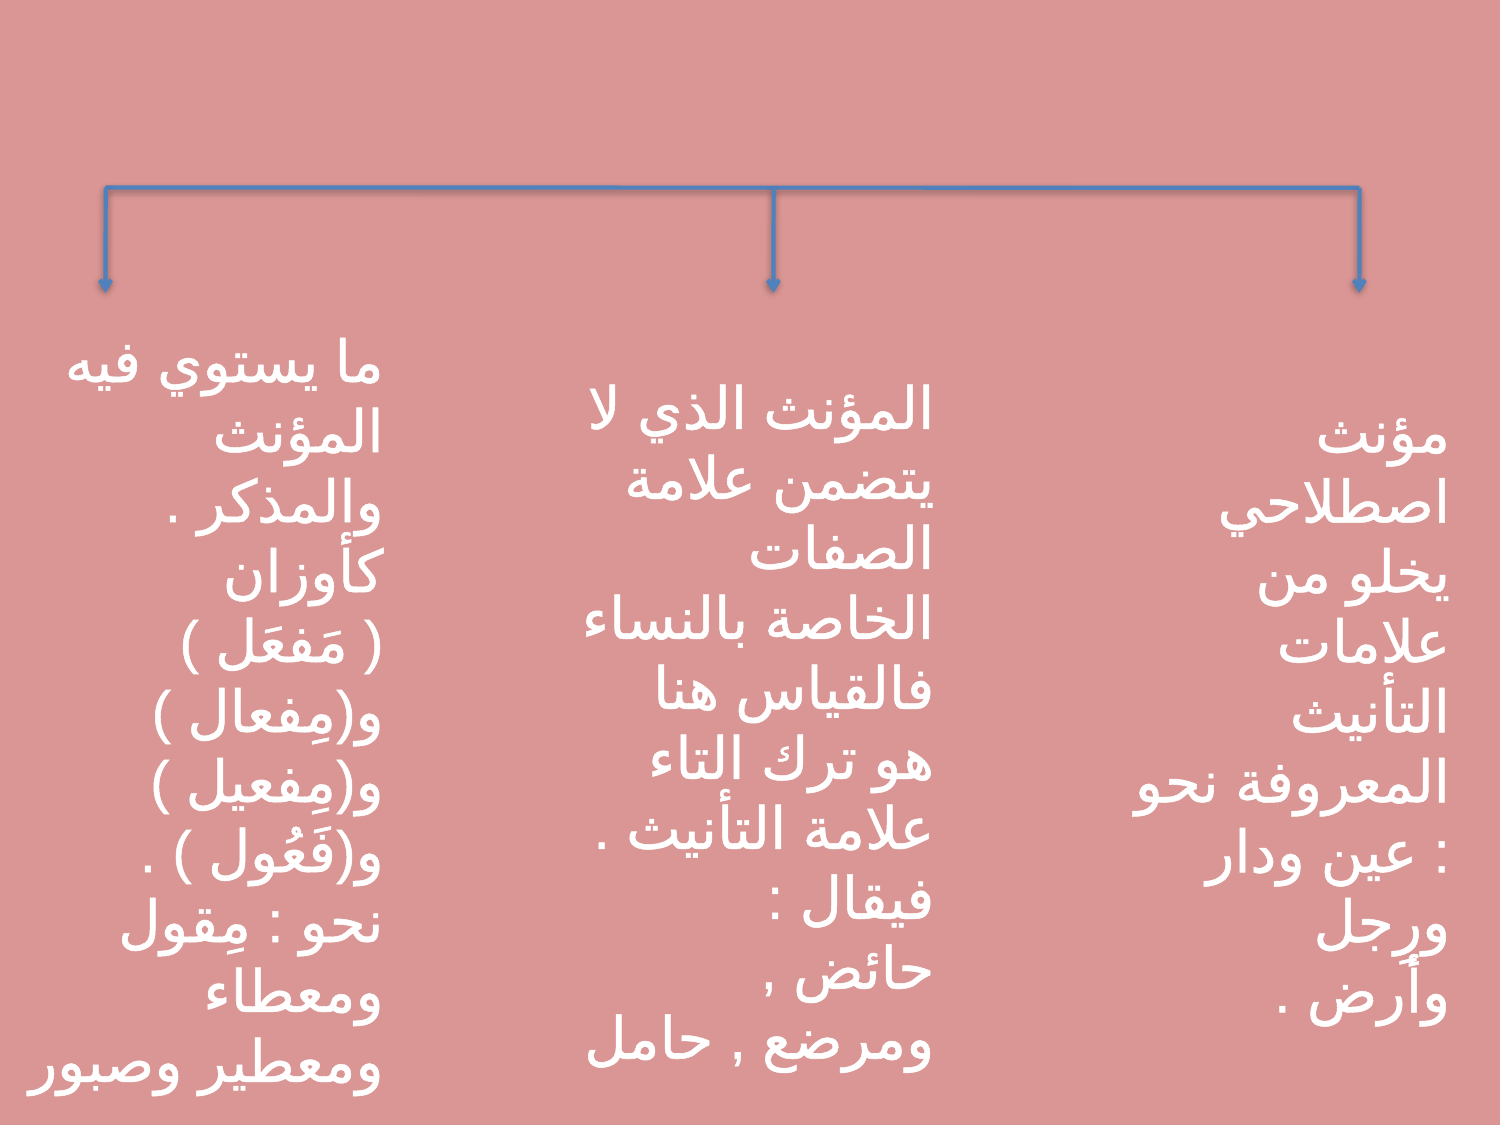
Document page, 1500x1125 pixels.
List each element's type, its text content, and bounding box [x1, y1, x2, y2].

text_box ما يستوي فيه المؤنث والمذكر . كأوزان ( مَفعَل ) و(مِفعال ) و(مِفعيل ) و(فَعُول ) . نحو : مِقول ومعطاء ومعطير وصبور [0, 316, 399, 1101]
text_box المؤنث الذي لا يتضمن علامة الصفات الخاصة بالنساء فالقياس هنا هو ترك التاء علامة التأنيث . فيقال : حائض , ومرضع , حامل [562, 363, 950, 1078]
text_box مؤنث اصطلاحي يخلو من علامات التأنيث المعروفة نحو : عين ودار ورِجل وأرض . [1113, 386, 1465, 1032]
